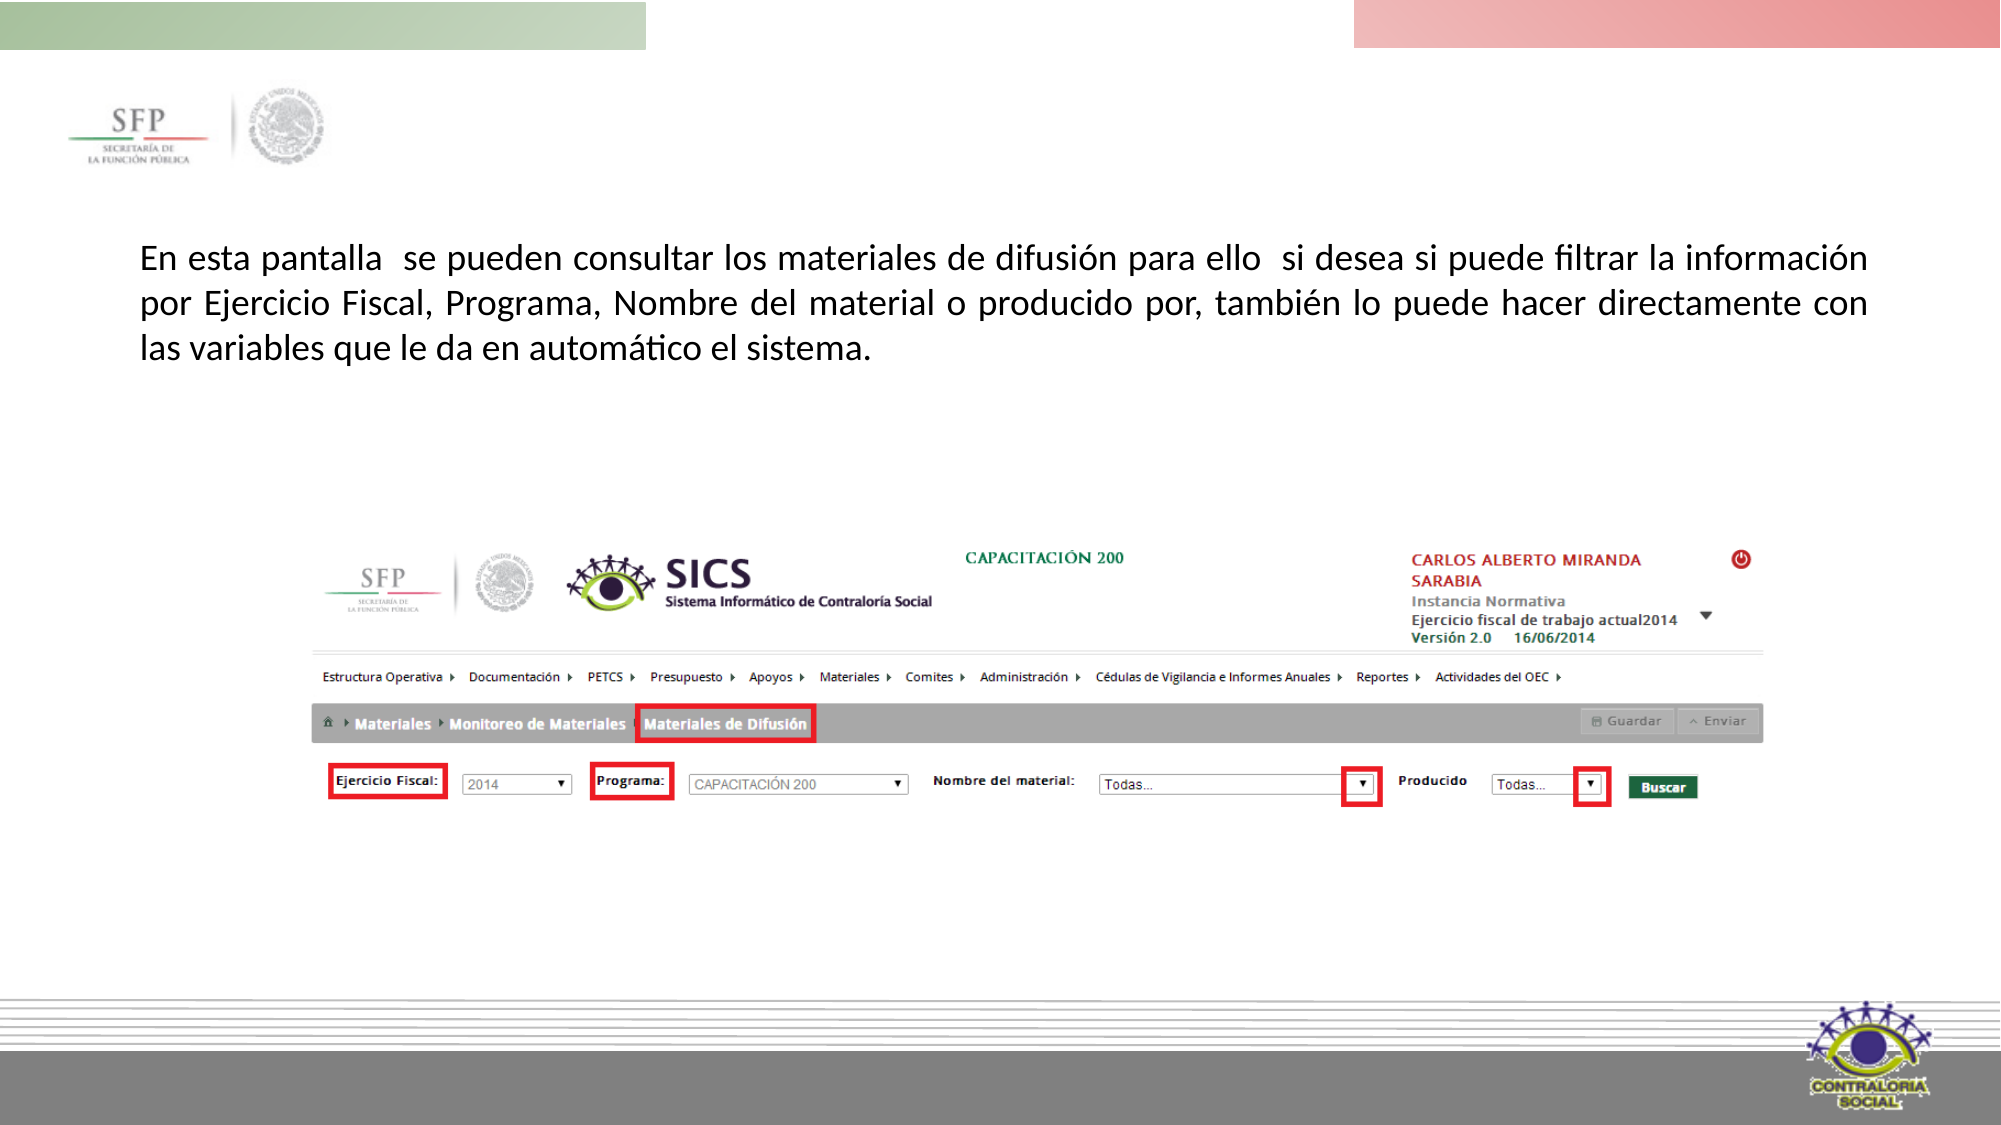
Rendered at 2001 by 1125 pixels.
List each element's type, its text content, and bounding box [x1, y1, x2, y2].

picture [56, 79, 338, 174]
picture [1805, 999, 1934, 1112]
text_box En esta pantalla se pueden consultar los materiales de difusión para ello si desea si puede filtrar la información por Ejercicio Fiscal, Programa, Nombre del material o producido por, también lo puede hacer directamente con las variables que le da en automático el sistema. [125, 225, 1886, 376]
picture [304, 538, 1781, 828]
